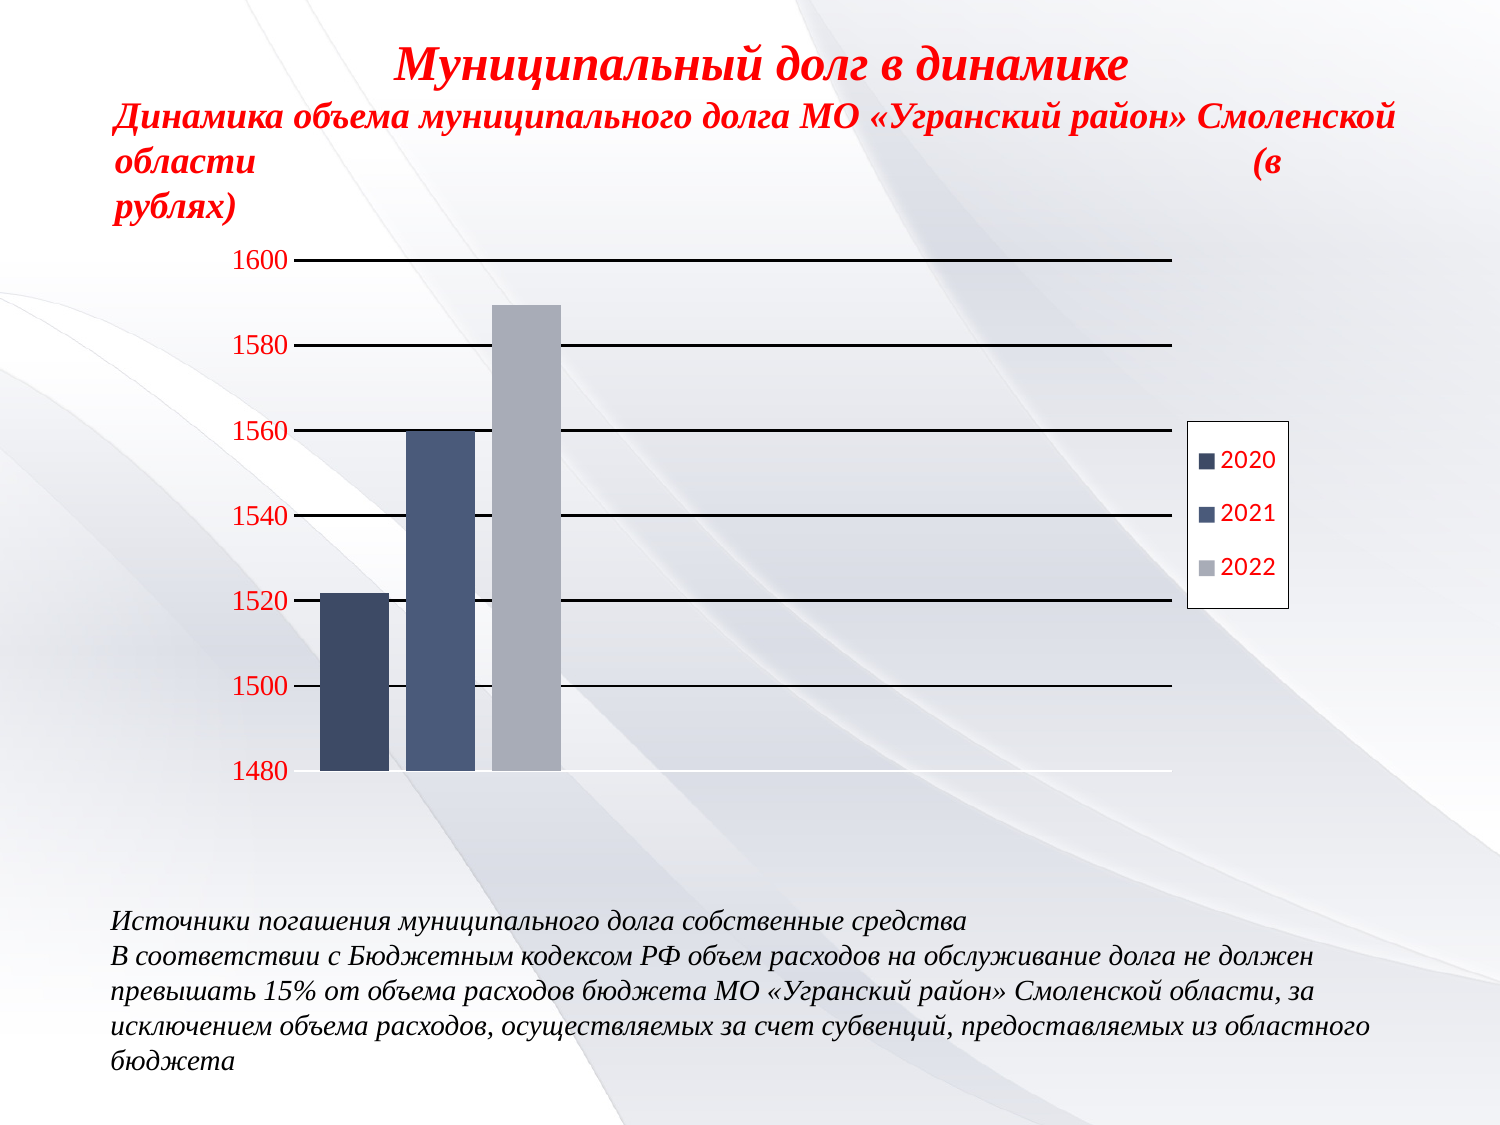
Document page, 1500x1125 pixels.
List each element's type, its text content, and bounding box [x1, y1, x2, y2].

picture [0, 0, 1500, 1125]
chart [197, 223, 1292, 881]
text_box Муниципальный долг в динамике Динамика объема муниципального долга МО «Угранский район» Смоленской области (в рублях) [100, 23, 1424, 234]
text_box Источники погашения муниципального долга собственные средства В соответствии с Бюджетным кодексом РФ объем расходов на обслуживание долга не должен превышать 15% от объема расходов бюджета МО «Угранский район» Смоленской области, за исключением объема расходов, осуществляемых за счет субвенций, предоставляемых из областного бюджета [95, 893, 1424, 1084]
